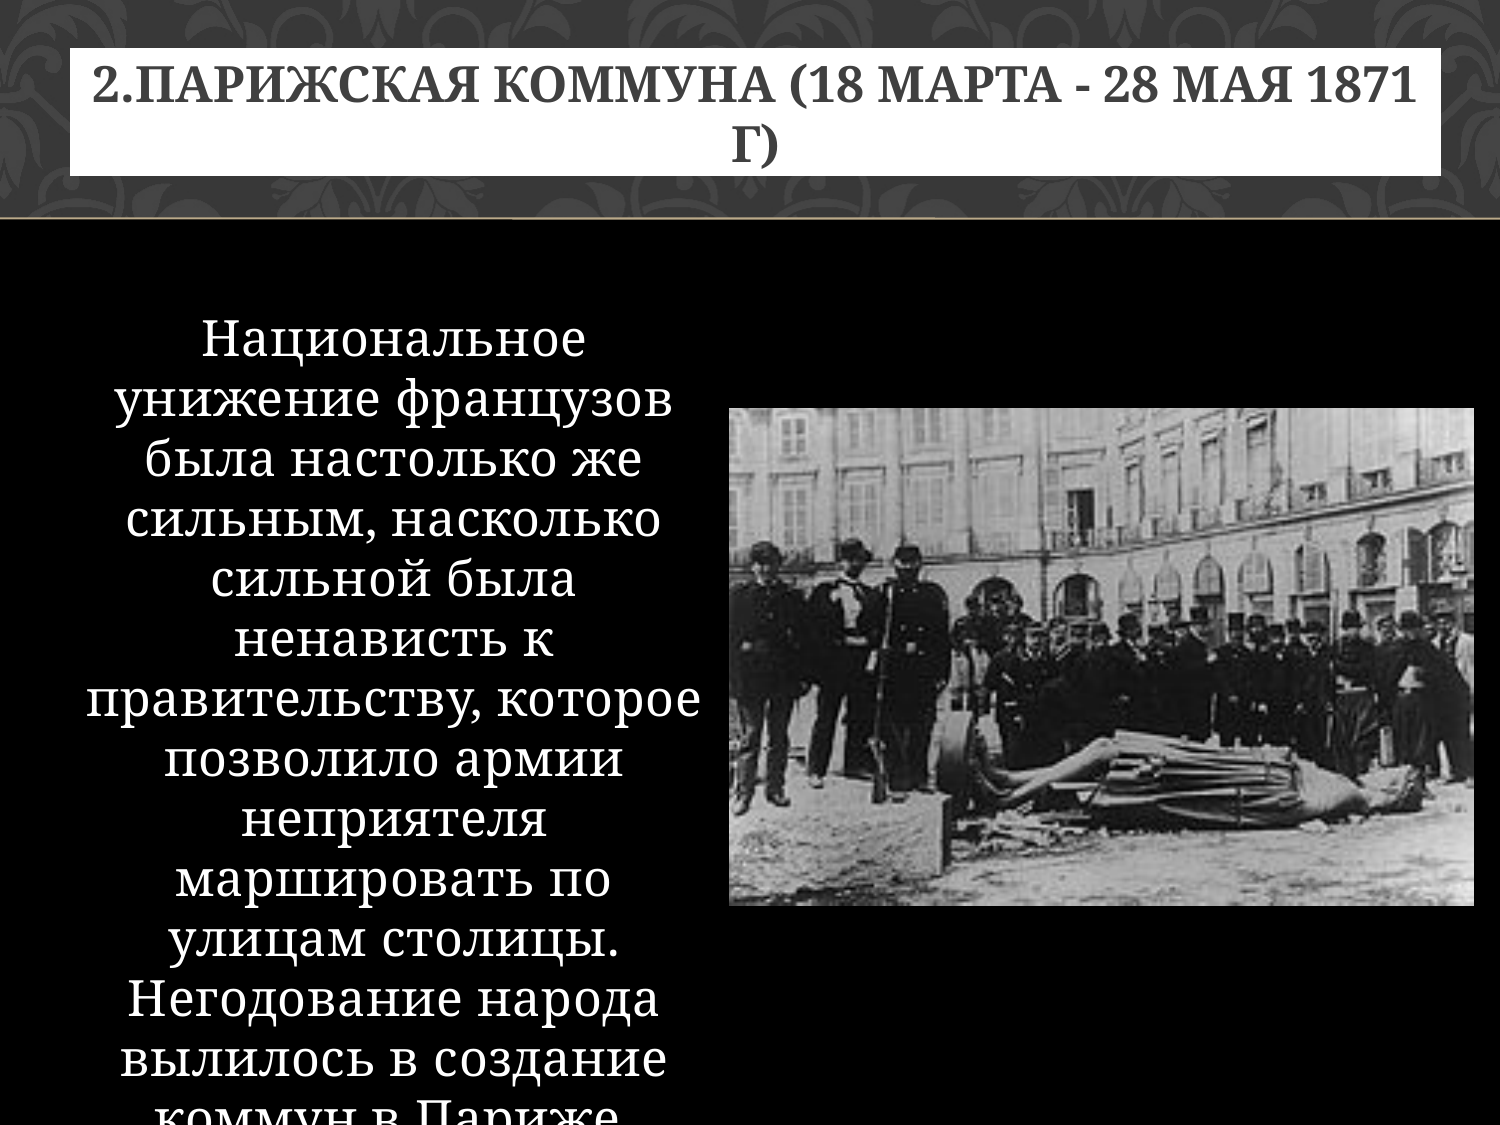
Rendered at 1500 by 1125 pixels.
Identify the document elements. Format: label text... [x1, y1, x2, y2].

list Национальное унижение французов была настолько же сильным, насколько сильной была ненависть к правительству, которое позволило армии неприятеля маршировать по улицам столицы. Негодование народа вылилось в создание коммун в Париже, Марселе, Лионе, Тулузе. [63, 298, 727, 985]
picture [729, 408, 1475, 907]
title 2.ПАРИЖСКАЯ КОММУНА (18 марта - 28 мая 1871 г) [70, 48, 1441, 176]
